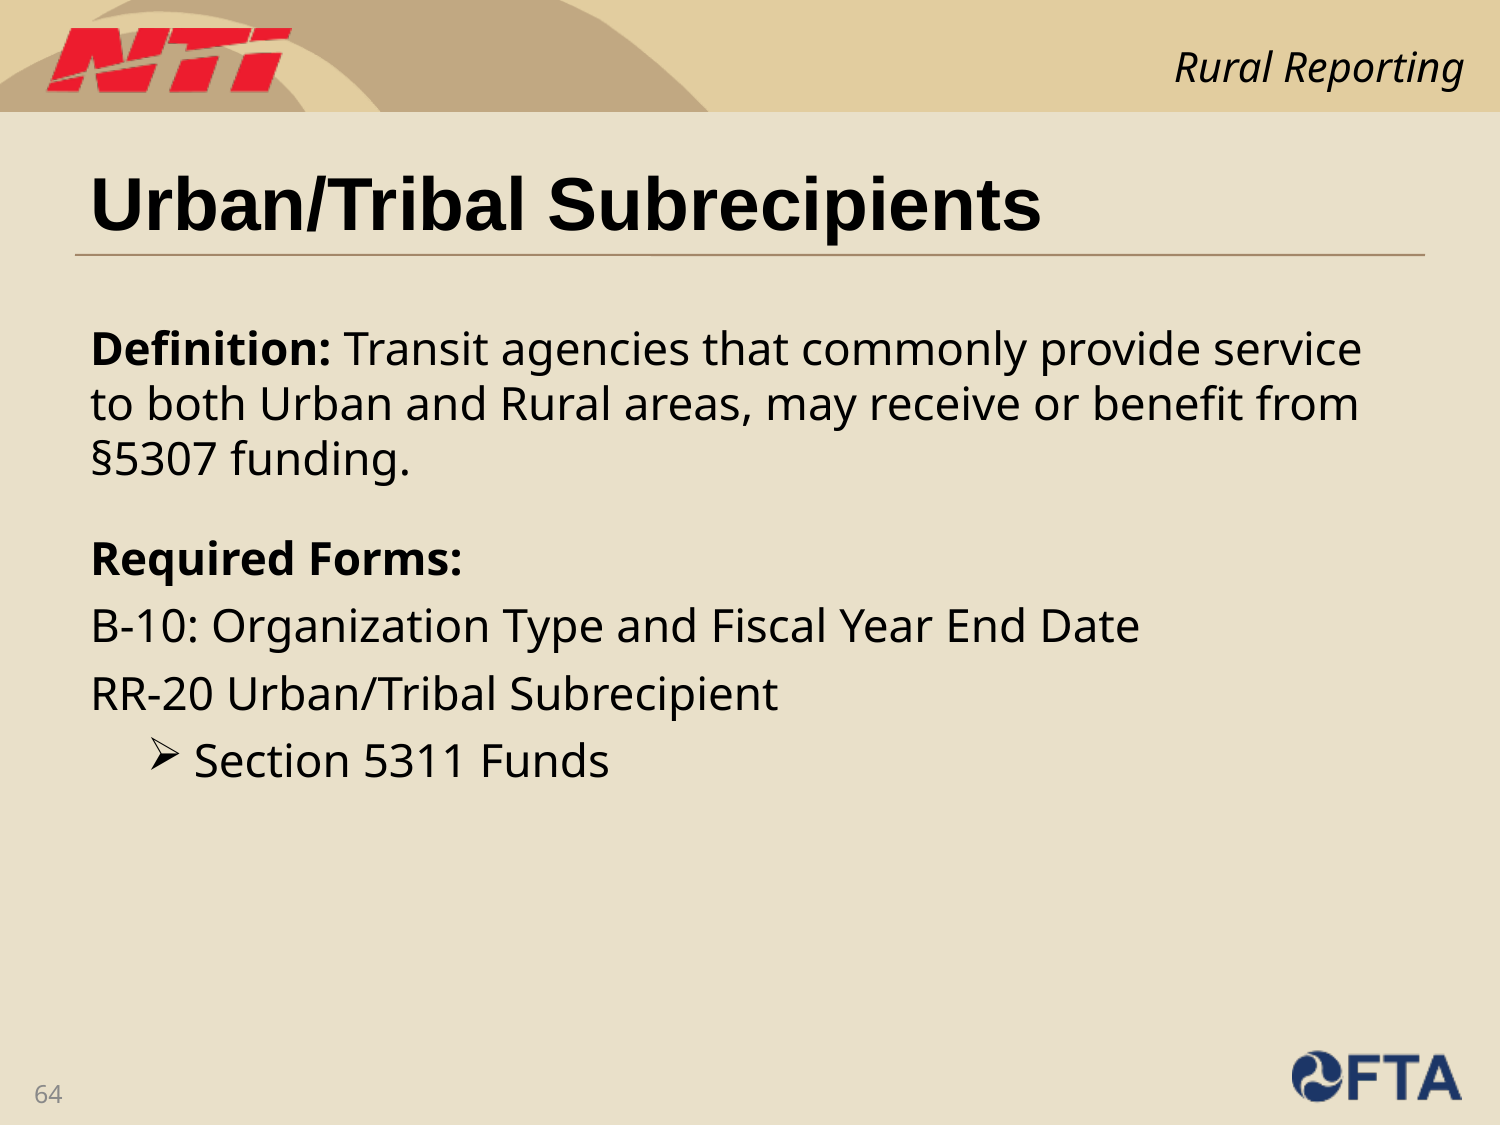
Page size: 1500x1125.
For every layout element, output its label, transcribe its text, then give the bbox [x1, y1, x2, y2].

picture [0, 0, 1500, 112]
slide_number 64 [0, 1065, 78, 1125]
list Definition: Transit agencies that commonly provide service to both Urban and Rural areas, may receive or benefit from §5307 funding. Required Forms: B-10: Organization Type and Fiscal Year End Date RR-20 Urban/Tribal Subrecipient Section 5311 Funds [75, 311, 1425, 1011]
picture [1292, 1046, 1462, 1124]
title Urban/Tribal Subrecipients [75, 132, 1425, 268]
